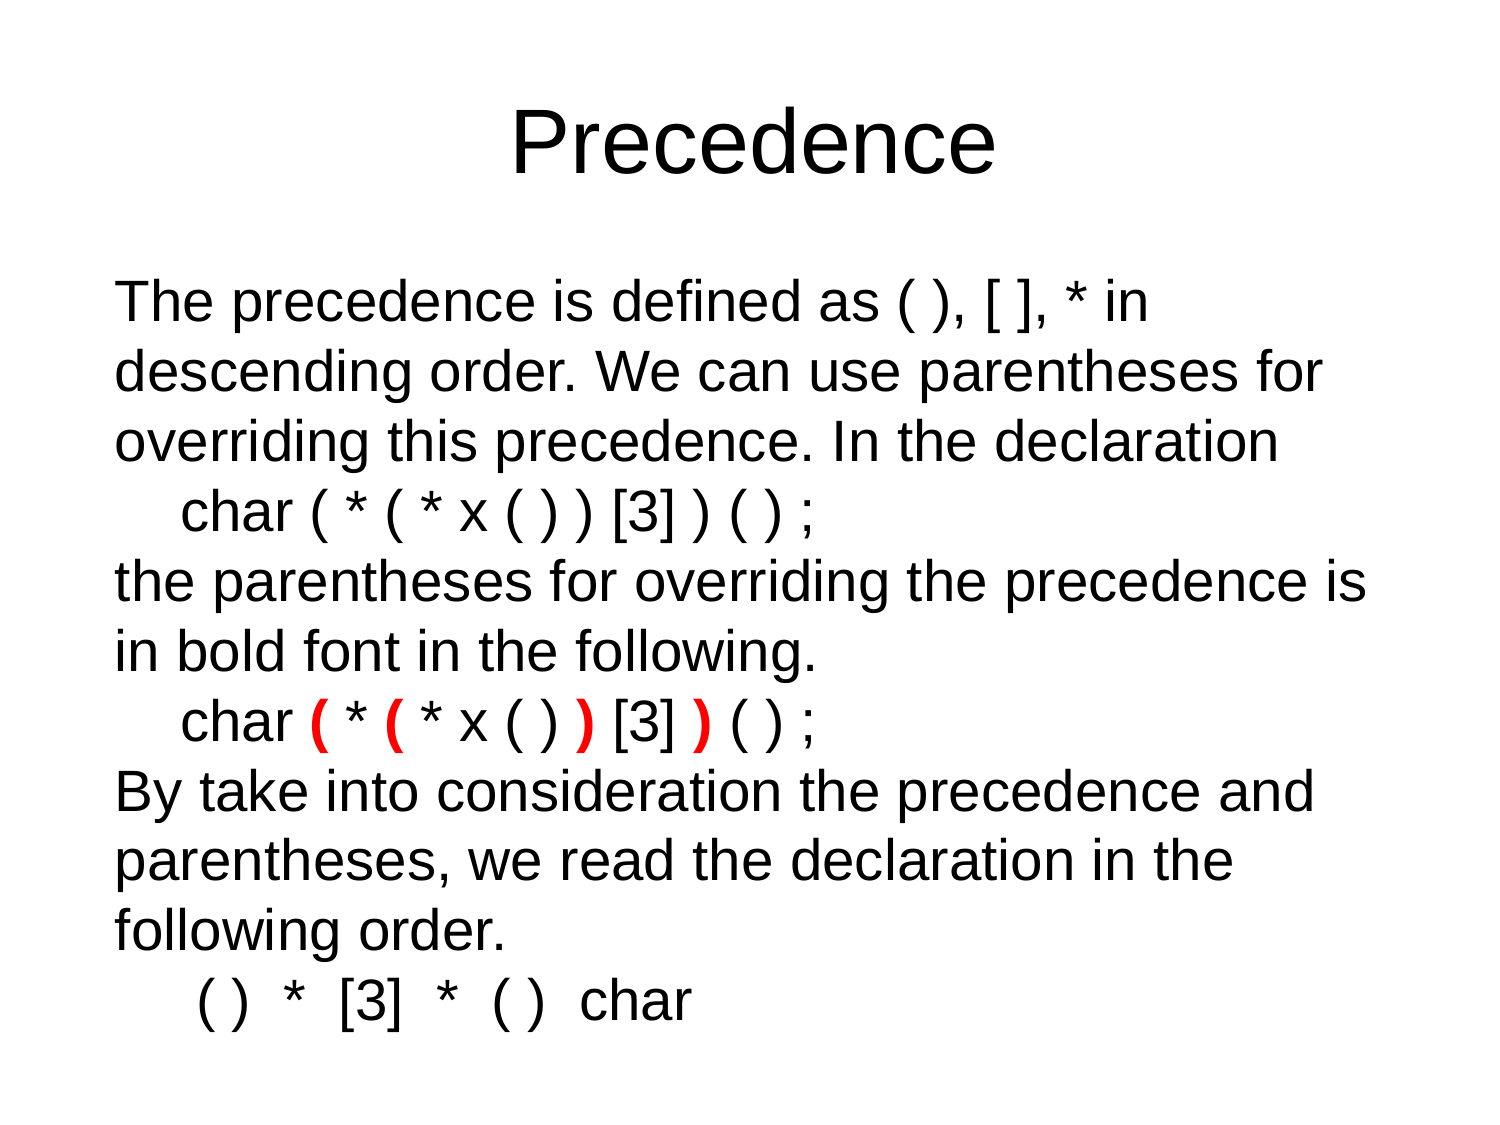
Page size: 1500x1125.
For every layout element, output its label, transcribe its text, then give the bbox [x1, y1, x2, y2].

title Precedence [117, 42, 1393, 231]
text_box The precedence is defined as ( ), [ ], * in descending order. We can use parentheses for overriding this precedence. In the declaration char ( * ( * x ( ) ) [3] ) ( ) ; the parentheses for overriding the precedence is in bold font in the following. char ( * ( * x ( ) ) [3] ) ( ) ; By take into consideration the precedence and parentheses, we read the declaration in the following order. ( ) * [3] * ( ) char [100, 255, 1388, 1040]
